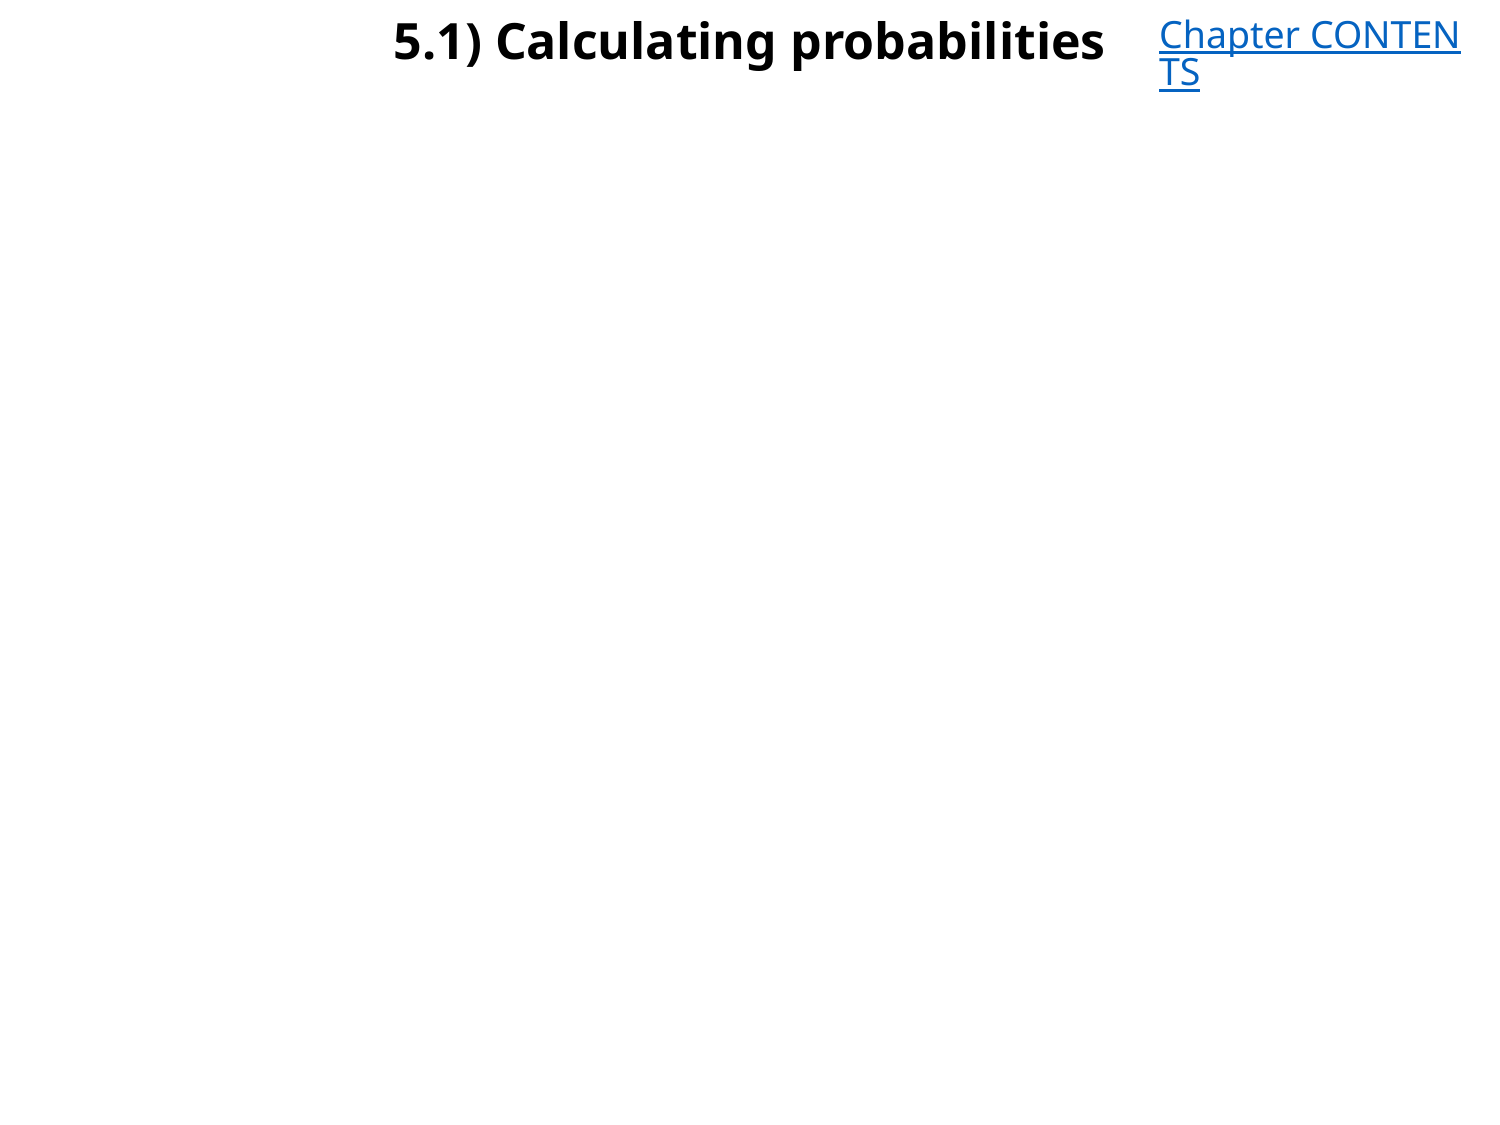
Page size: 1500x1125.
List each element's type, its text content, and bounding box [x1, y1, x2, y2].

title 5.1) Calculating probabilities [0, 0, 1500, 87]
text_box Chapter CONTENTS [1144, 3, 1491, 70]
